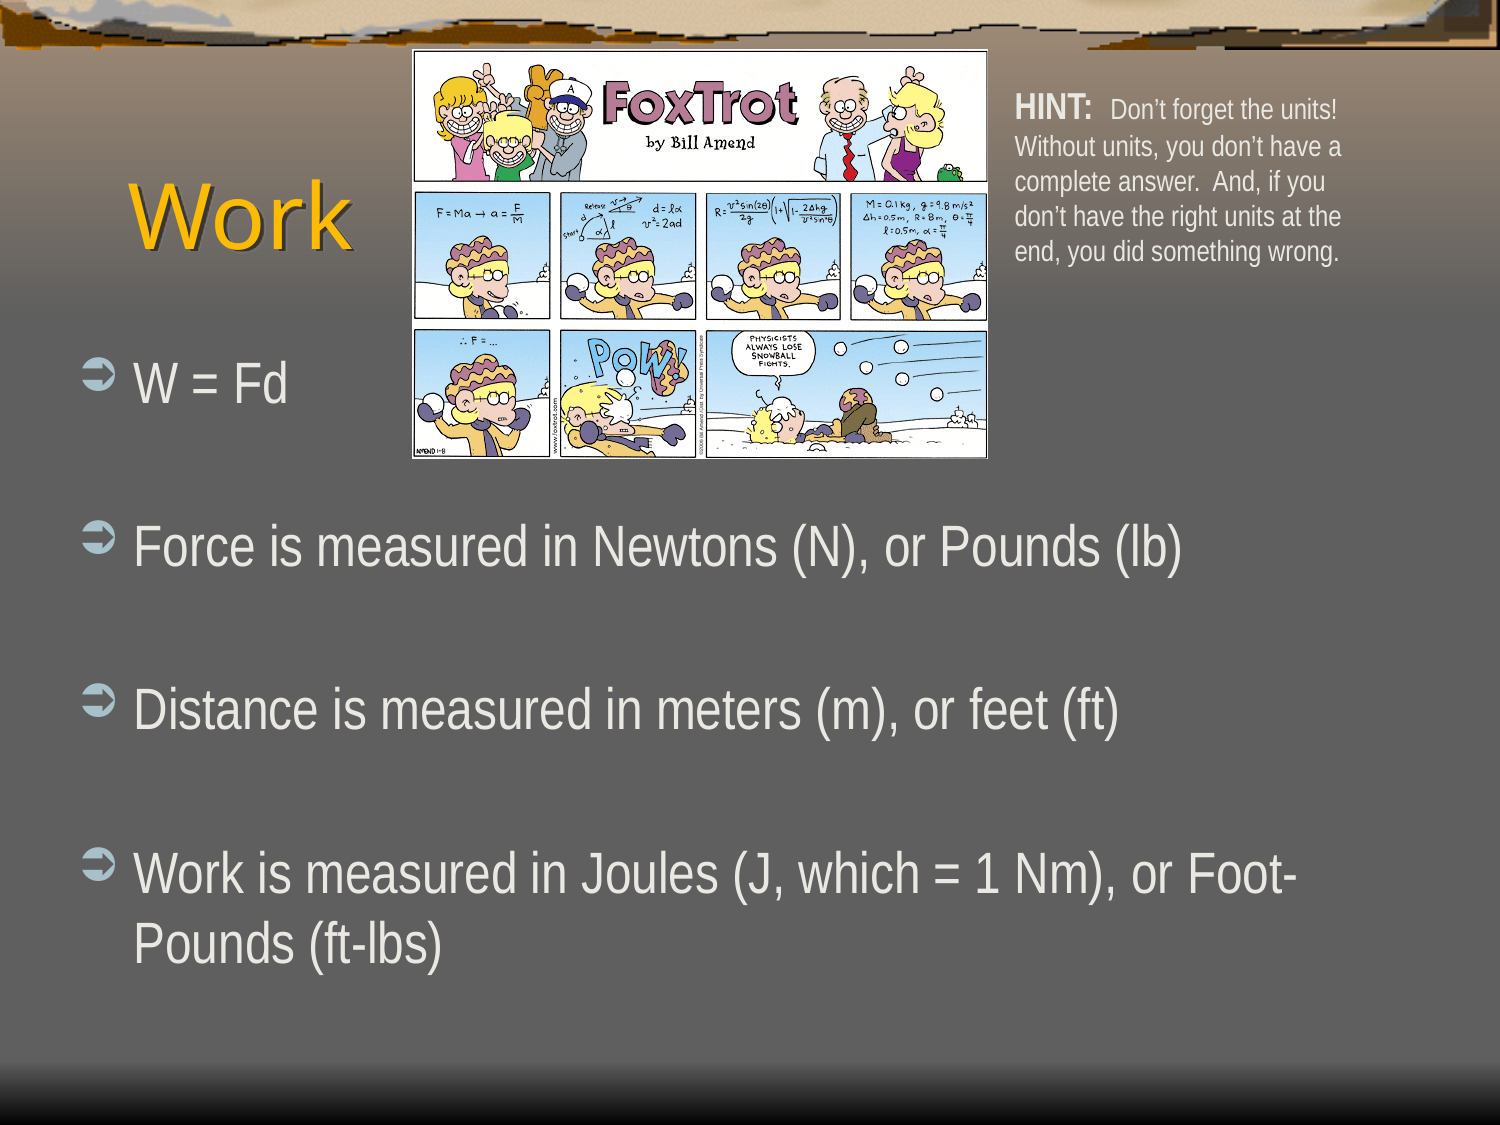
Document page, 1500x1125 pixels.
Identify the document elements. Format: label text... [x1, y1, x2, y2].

title Work [991, 87, 1388, 276]
picture [0, 0, 1500, 460]
list W = Fd Force is measured in Newtons (N), or Pounds (lb) Distance is measured in meters (m), or feet (ft) Work is measured in Joules (J, which = 1 Nm), or Foot-Pounds (ft-lbs) [62, 337, 1438, 1076]
title Work [112, 87, 407, 276]
text_box HINT: Don’t forget the units! Without units, you don’t have a complete answer. And, if you don’t have the right units at the end, you did something wrong. [999, 74, 1388, 275]
